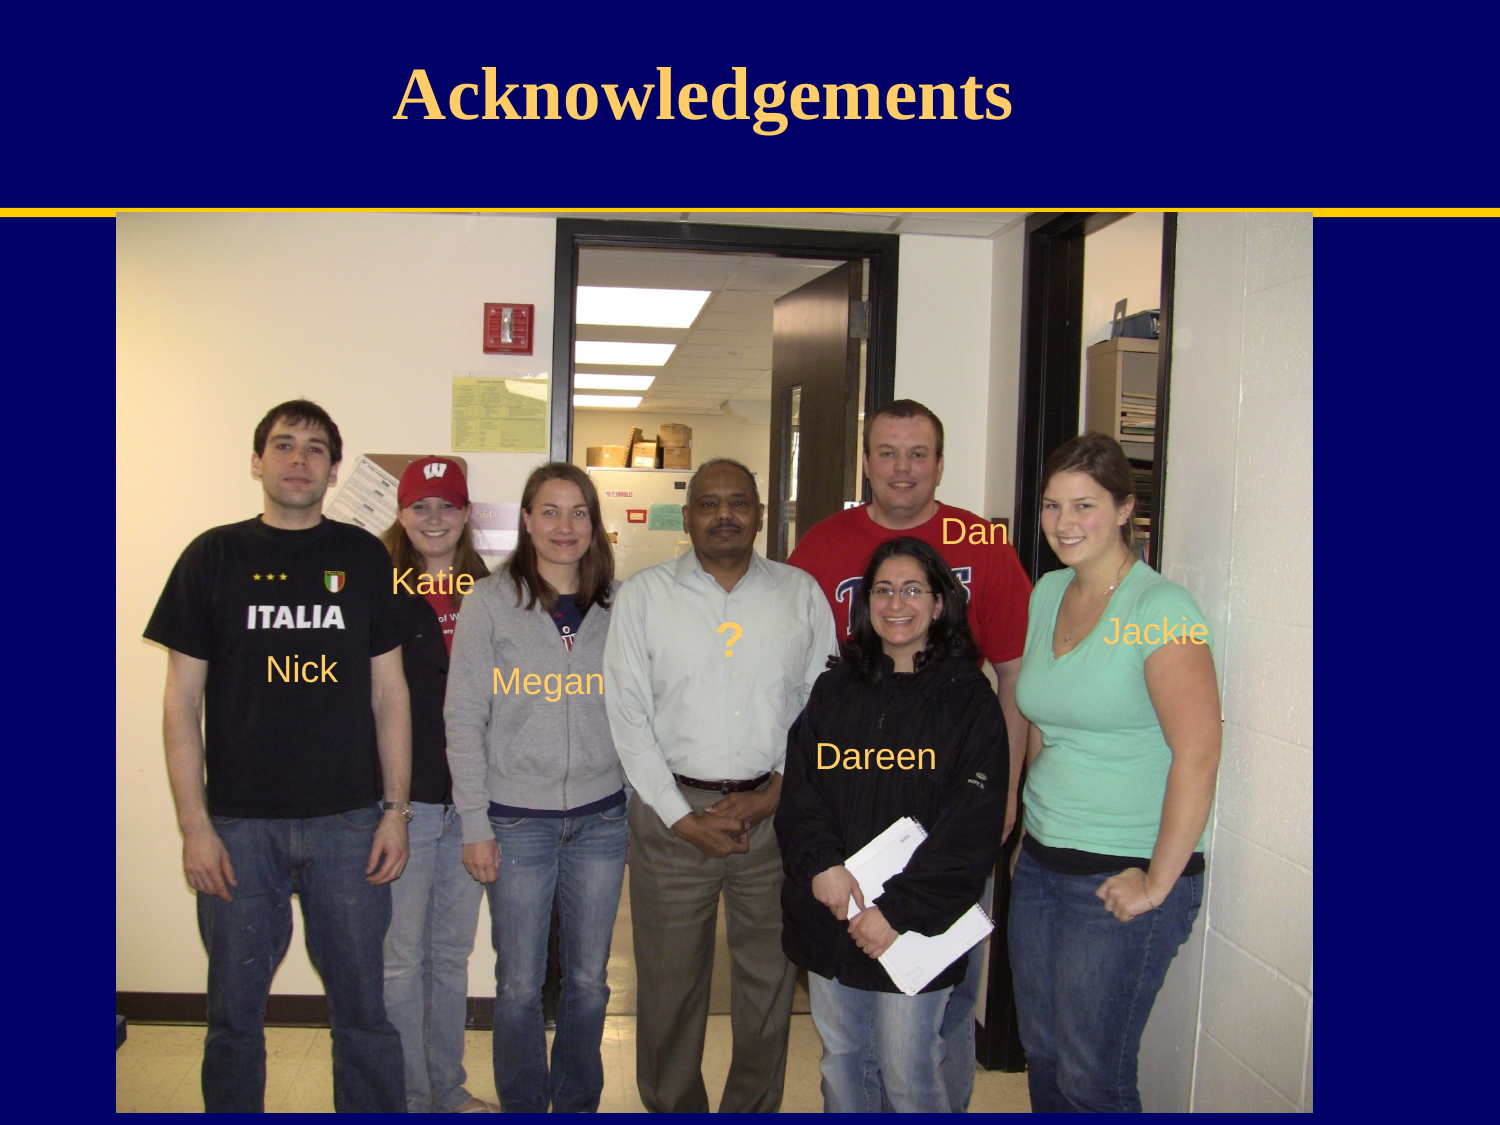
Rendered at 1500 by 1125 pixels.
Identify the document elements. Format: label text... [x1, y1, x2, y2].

text_box Acknowledgements [378, 37, 1029, 143]
picture [116, 212, 1313, 1113]
